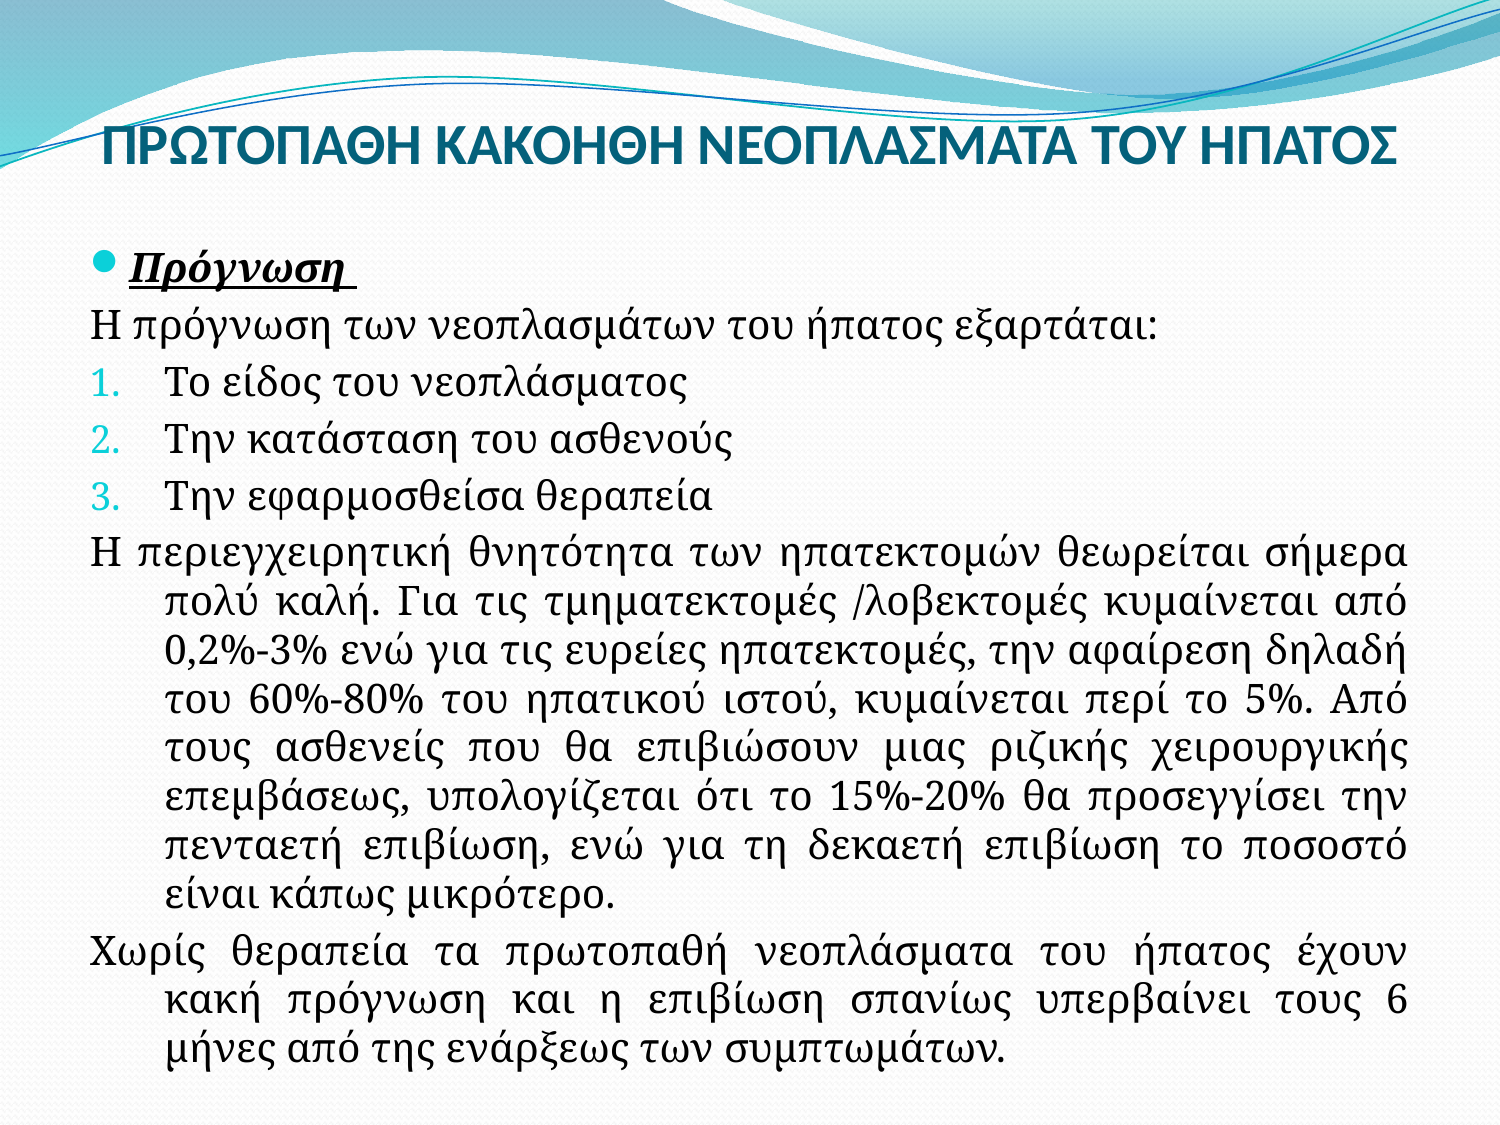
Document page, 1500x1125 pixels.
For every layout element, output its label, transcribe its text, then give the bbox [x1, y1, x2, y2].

list Πρόγνωση Η πρόγνωση των νεοπλασμάτων του ήπατος εξαρτάται: Το είδος του νεοπλάσματος Την κατάσταση του ασθενούς Την εφαρμοσθείσα θεραπεία Η περιεγχειρητική θνητότητα των ηπατεκτομών θεωρείται σήμερα πολύ καλή. Για τις τμηματεκτομές /λοβεκτομές κυμαίνεται από 0,2%-3% ενώ για τις ευρείες ηπατεκτομές, την αφαίρεση δηλαδή του 60%-80% του ηπατικού ιστού, κυμαίνεται περί το 5%. Από τους ασθενείς που θα επιβιώσουν μιας ριζικής χειρουργικής επεμβάσεως, υπολογίζεται ότι το 15%-20% θα προσεγγίσει την πενταετή επιβίωση, ενώ για τη δεκαετή επιβίωση το ποσοστό είναι κάπως μικρότερο. Χωρίς θεραπεία τα πρωτοπαθή νεοπλάσματα του ήπατος έχουν κακή πρόγνωση και η επιβίωση σπανίως υπερβαίνει τους 6 μήνες από της ενάρξεως των συμπτωμάτων. [75, 234, 1425, 1079]
title ΠΡΩΤΟΠΑΘΗ ΚΑΚΟΗΘΗ ΝΕΟΠΛΑΣΜΑΤΑ ΤΟΥ ΗΠΑΤΟΣ [75, 82, 1425, 176]
